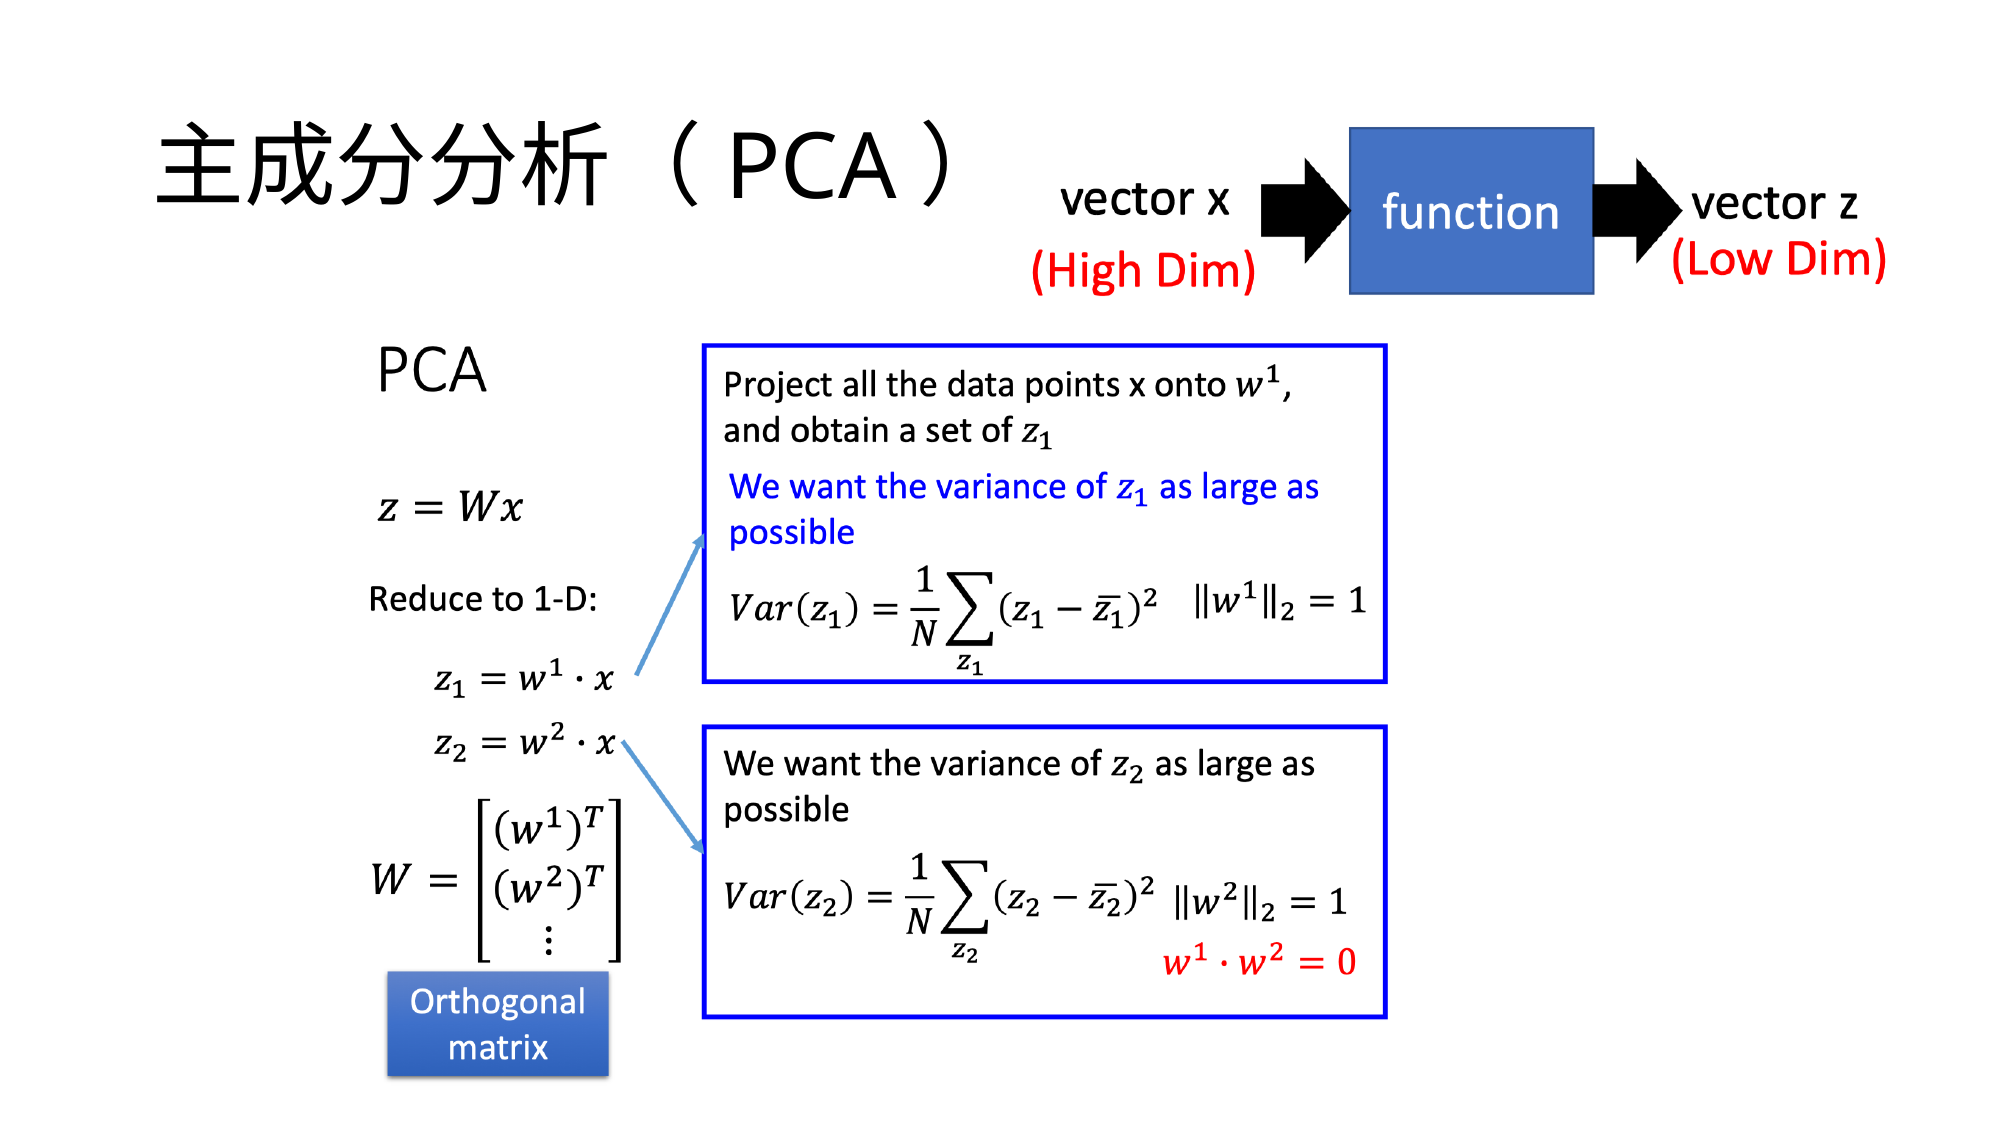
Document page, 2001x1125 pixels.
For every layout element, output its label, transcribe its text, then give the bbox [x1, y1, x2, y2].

title 主成分分析（PCA） [137, 59, 1863, 278]
picture [327, 87, 1910, 1089]
